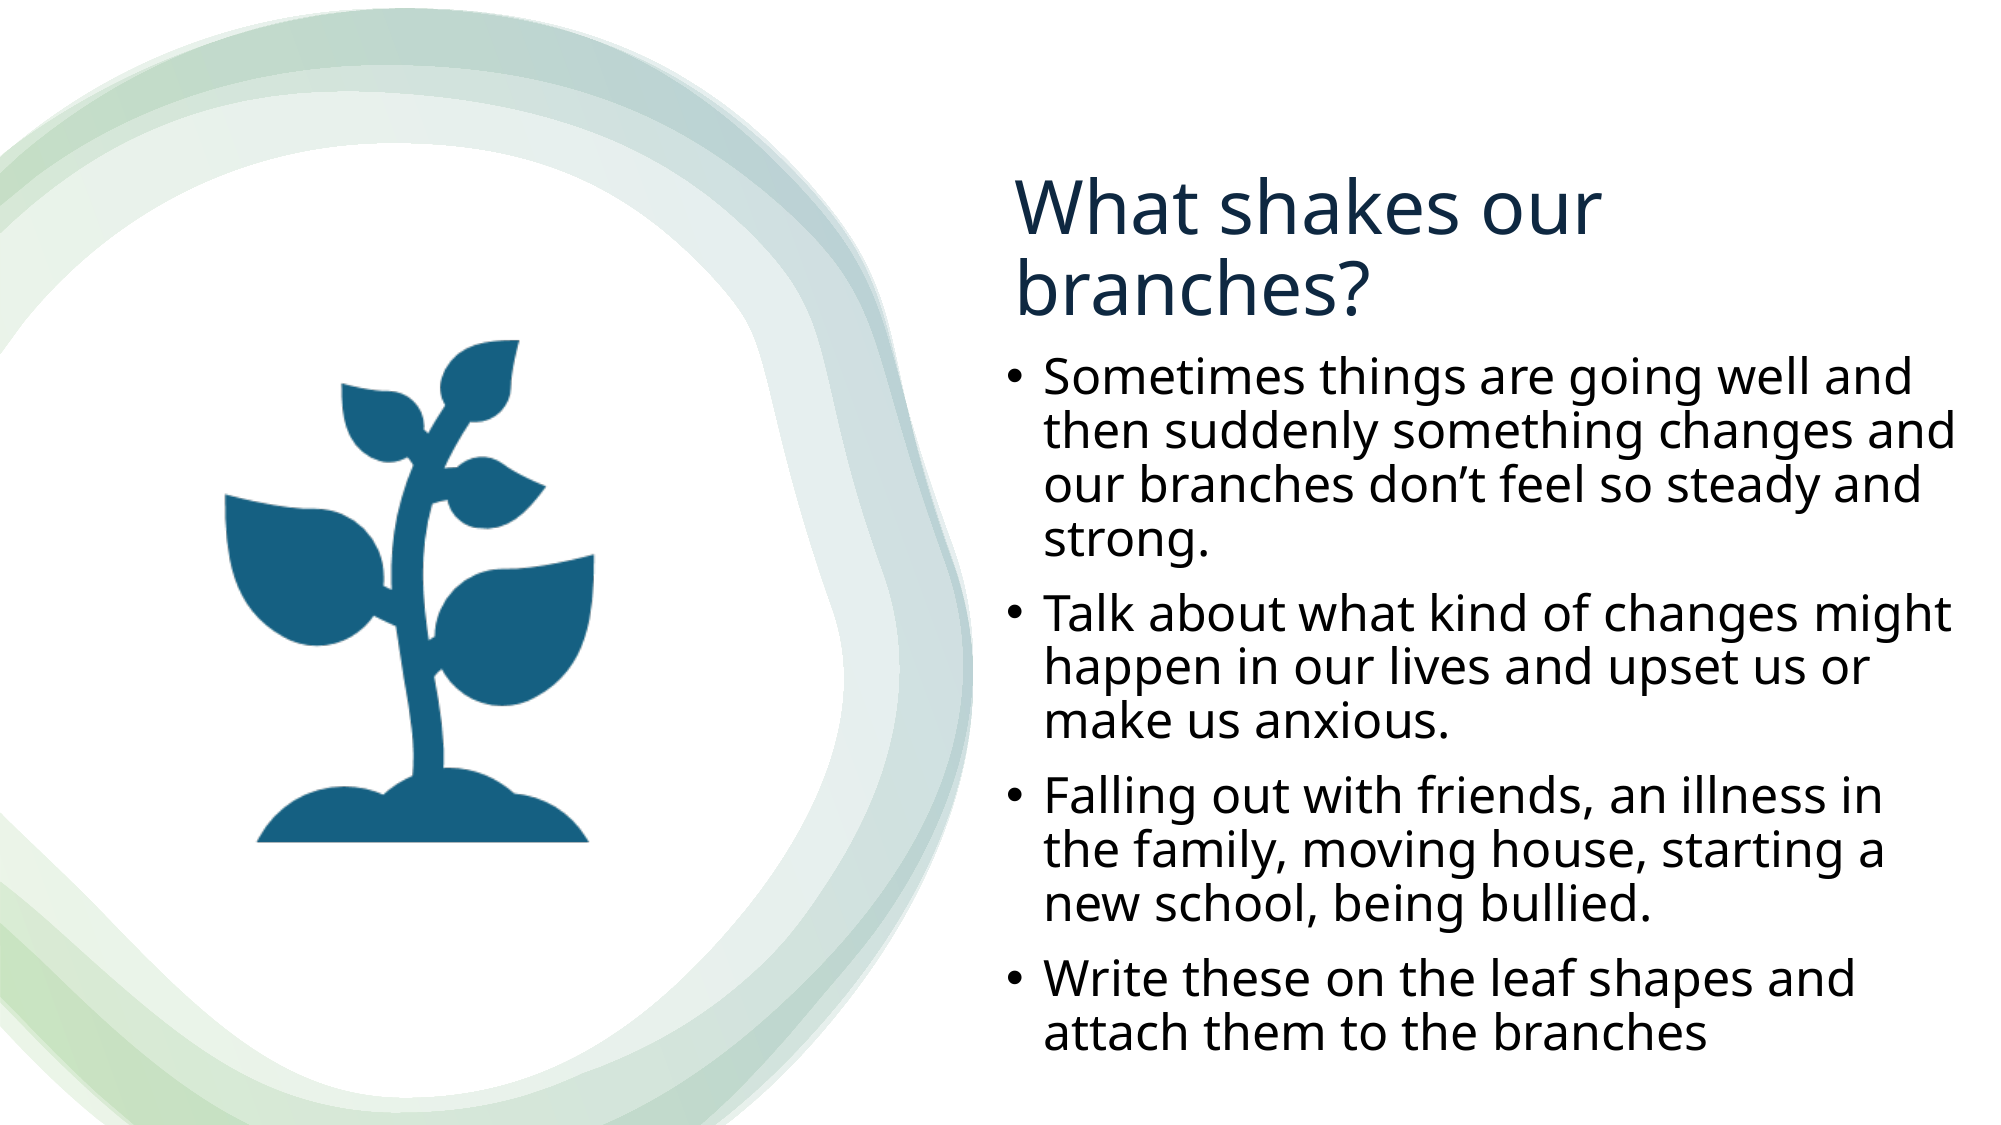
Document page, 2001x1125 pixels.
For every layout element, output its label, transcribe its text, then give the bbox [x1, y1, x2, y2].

title What shakes our branches? [999, 131, 1817, 329]
text_box [0, 0, 2000, 1125]
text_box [0, 8, 974, 1125]
list Sometimes things are going well and then suddenly something changes and our branches don’t feel so steady and strong. Talk about what kind of changes might happen in our lives and upset us or make us anxious. Falling out with friends, an illness in the family, moving house, starting a new school, being bullied. Write these on the leaf shapes and attach them to the branches [991, 329, 1975, 927]
